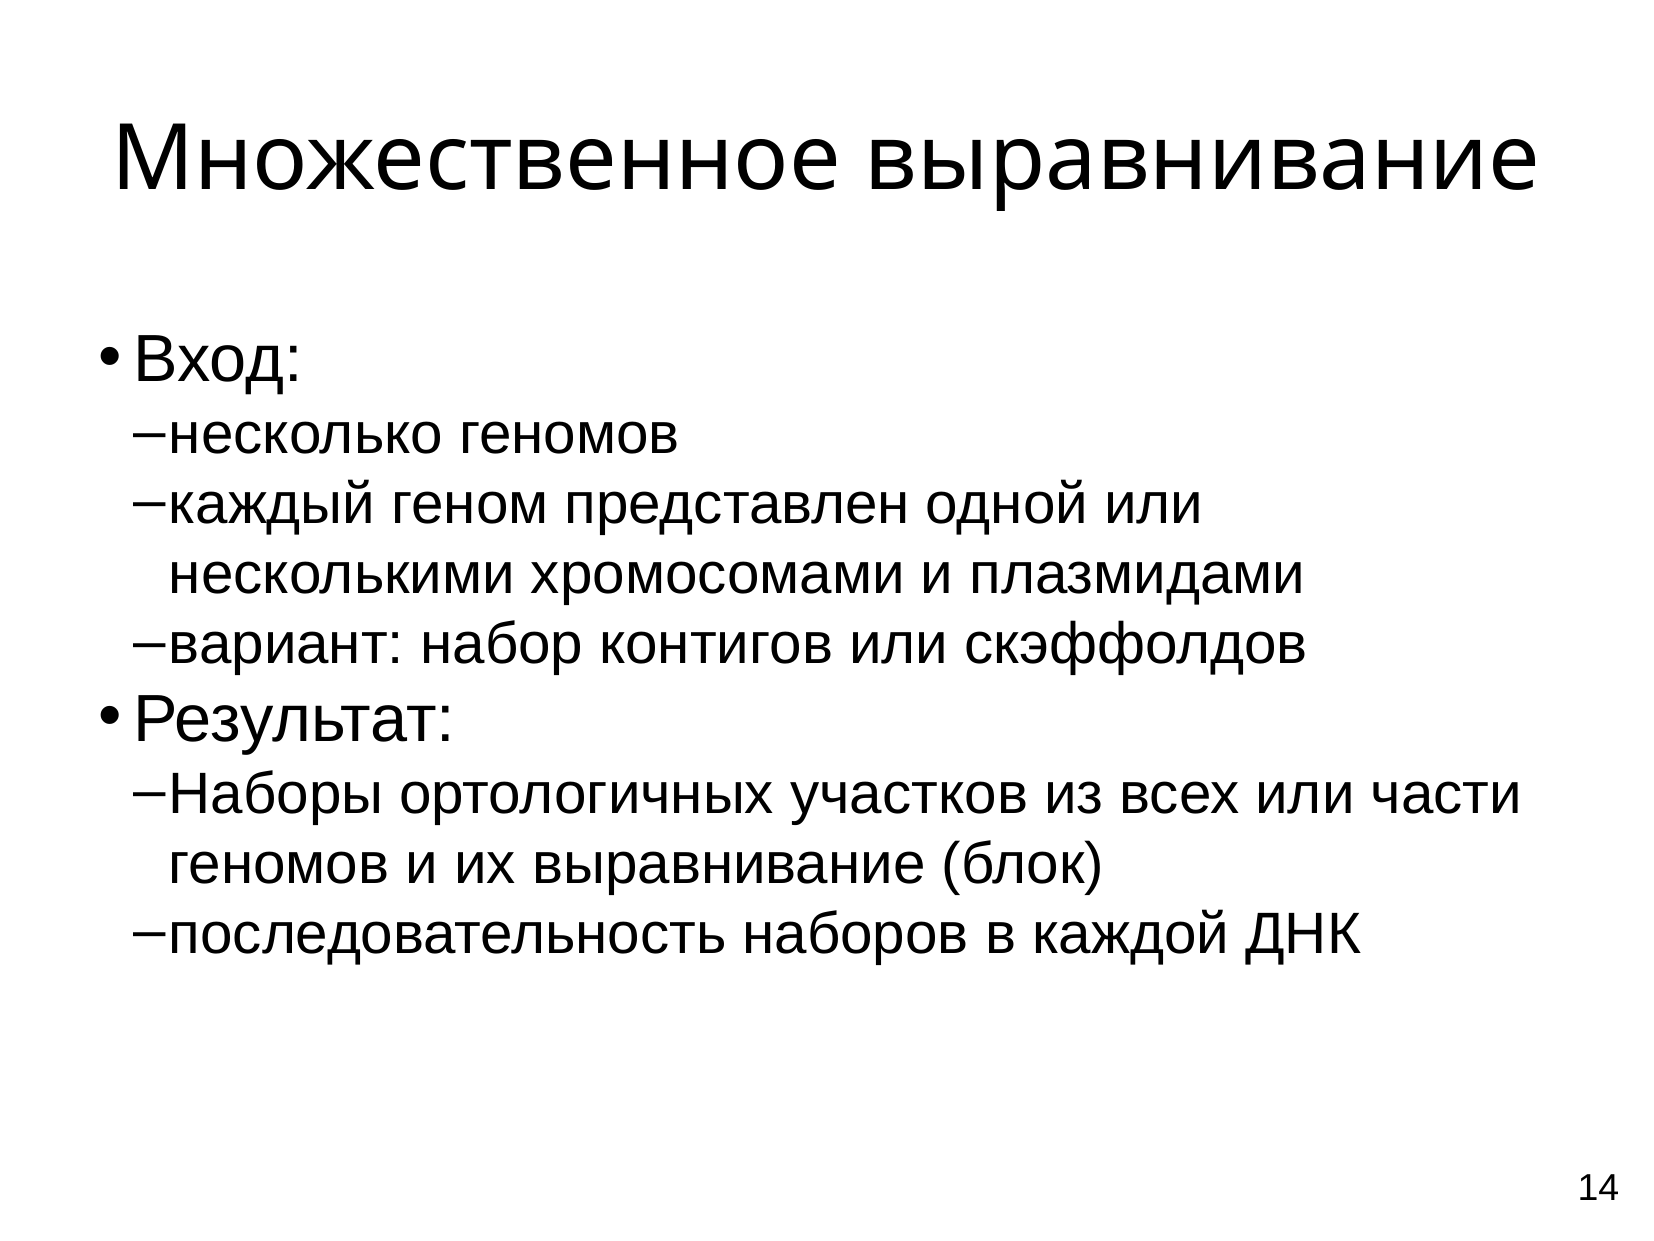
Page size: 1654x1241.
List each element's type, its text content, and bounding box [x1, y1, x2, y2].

text_box Множественное выравнивание [82, 49, 1570, 257]
text_box Вход: несколько геномов каждый геном представлен одной или несколькими хромосомами и плазмидами вариант: набор контигов или скэффолдов Результат: Наборы ортологичных участков из всех или части геномов и их выравнивание (блок) последовательность наборов в каждой ДНК [83, 307, 1571, 1126]
text_box <number> [1562, 1155, 1653, 1226]
